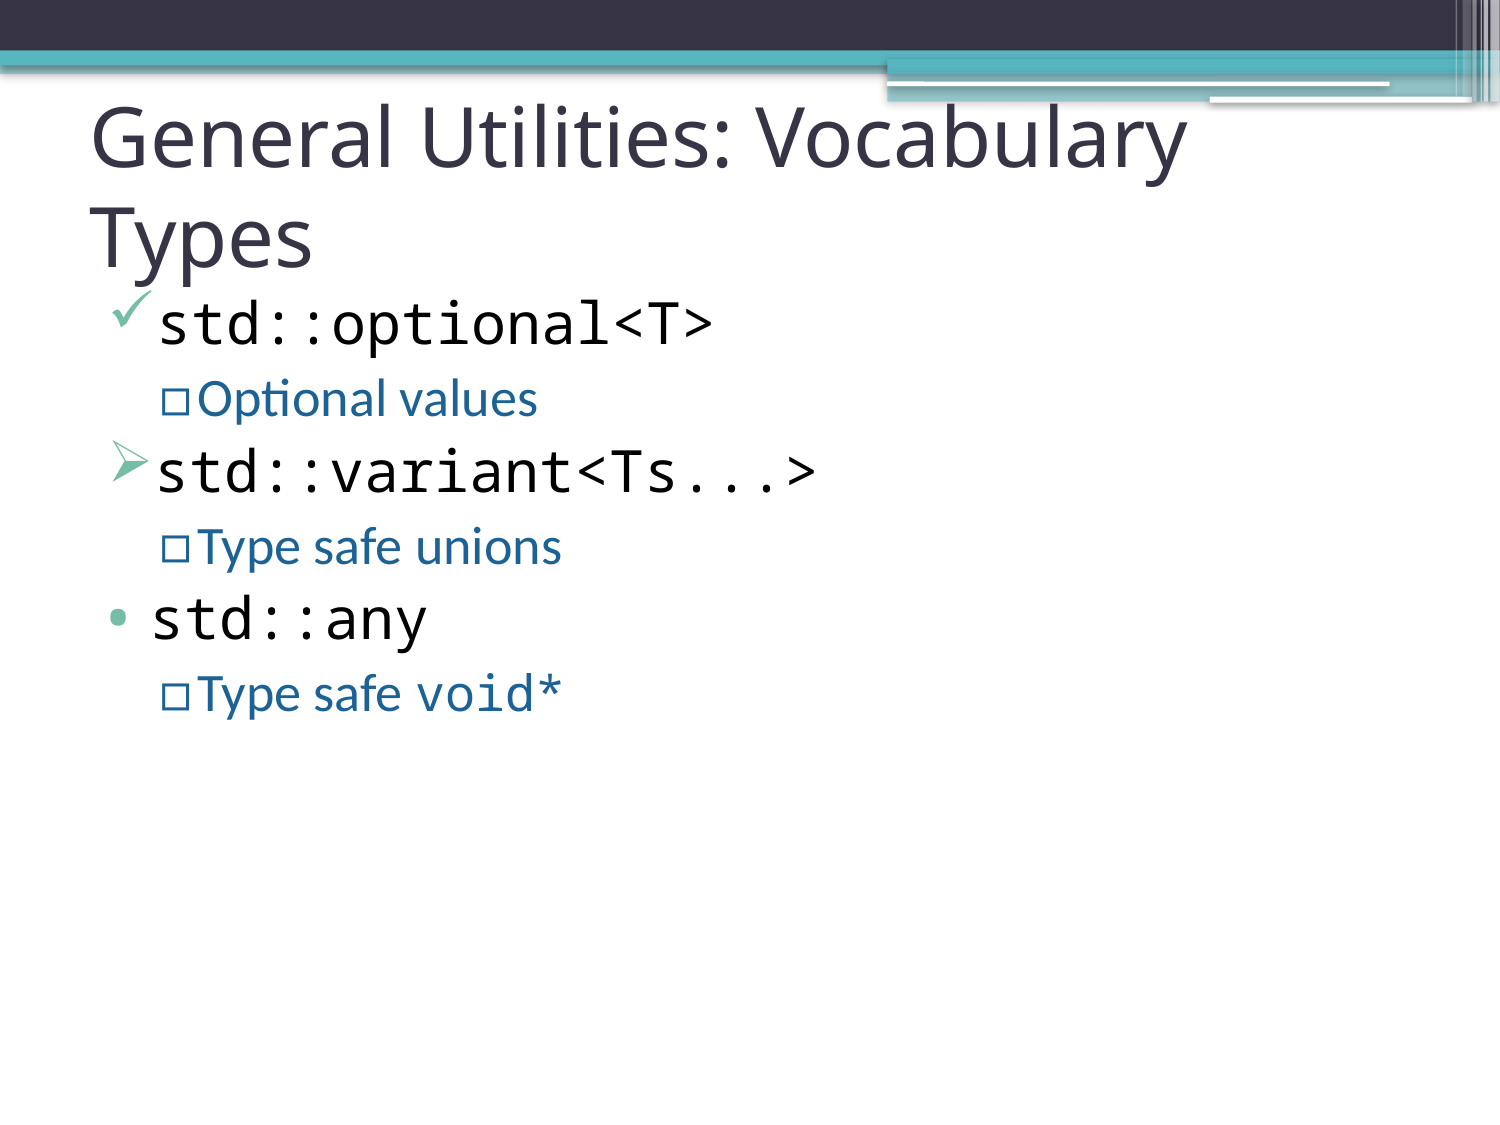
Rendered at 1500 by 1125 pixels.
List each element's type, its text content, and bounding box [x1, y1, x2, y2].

title General Utilities: Vocabulary Types [75, 96, 1425, 272]
text_box [131, 431, 807, 517]
text_box [134, 581, 811, 667]
list std::optional<T> Optional values std::variant<Ts...> Type safe unions std::any Type safe void* [75, 278, 1425, 1079]
text_box [134, 289, 811, 375]
